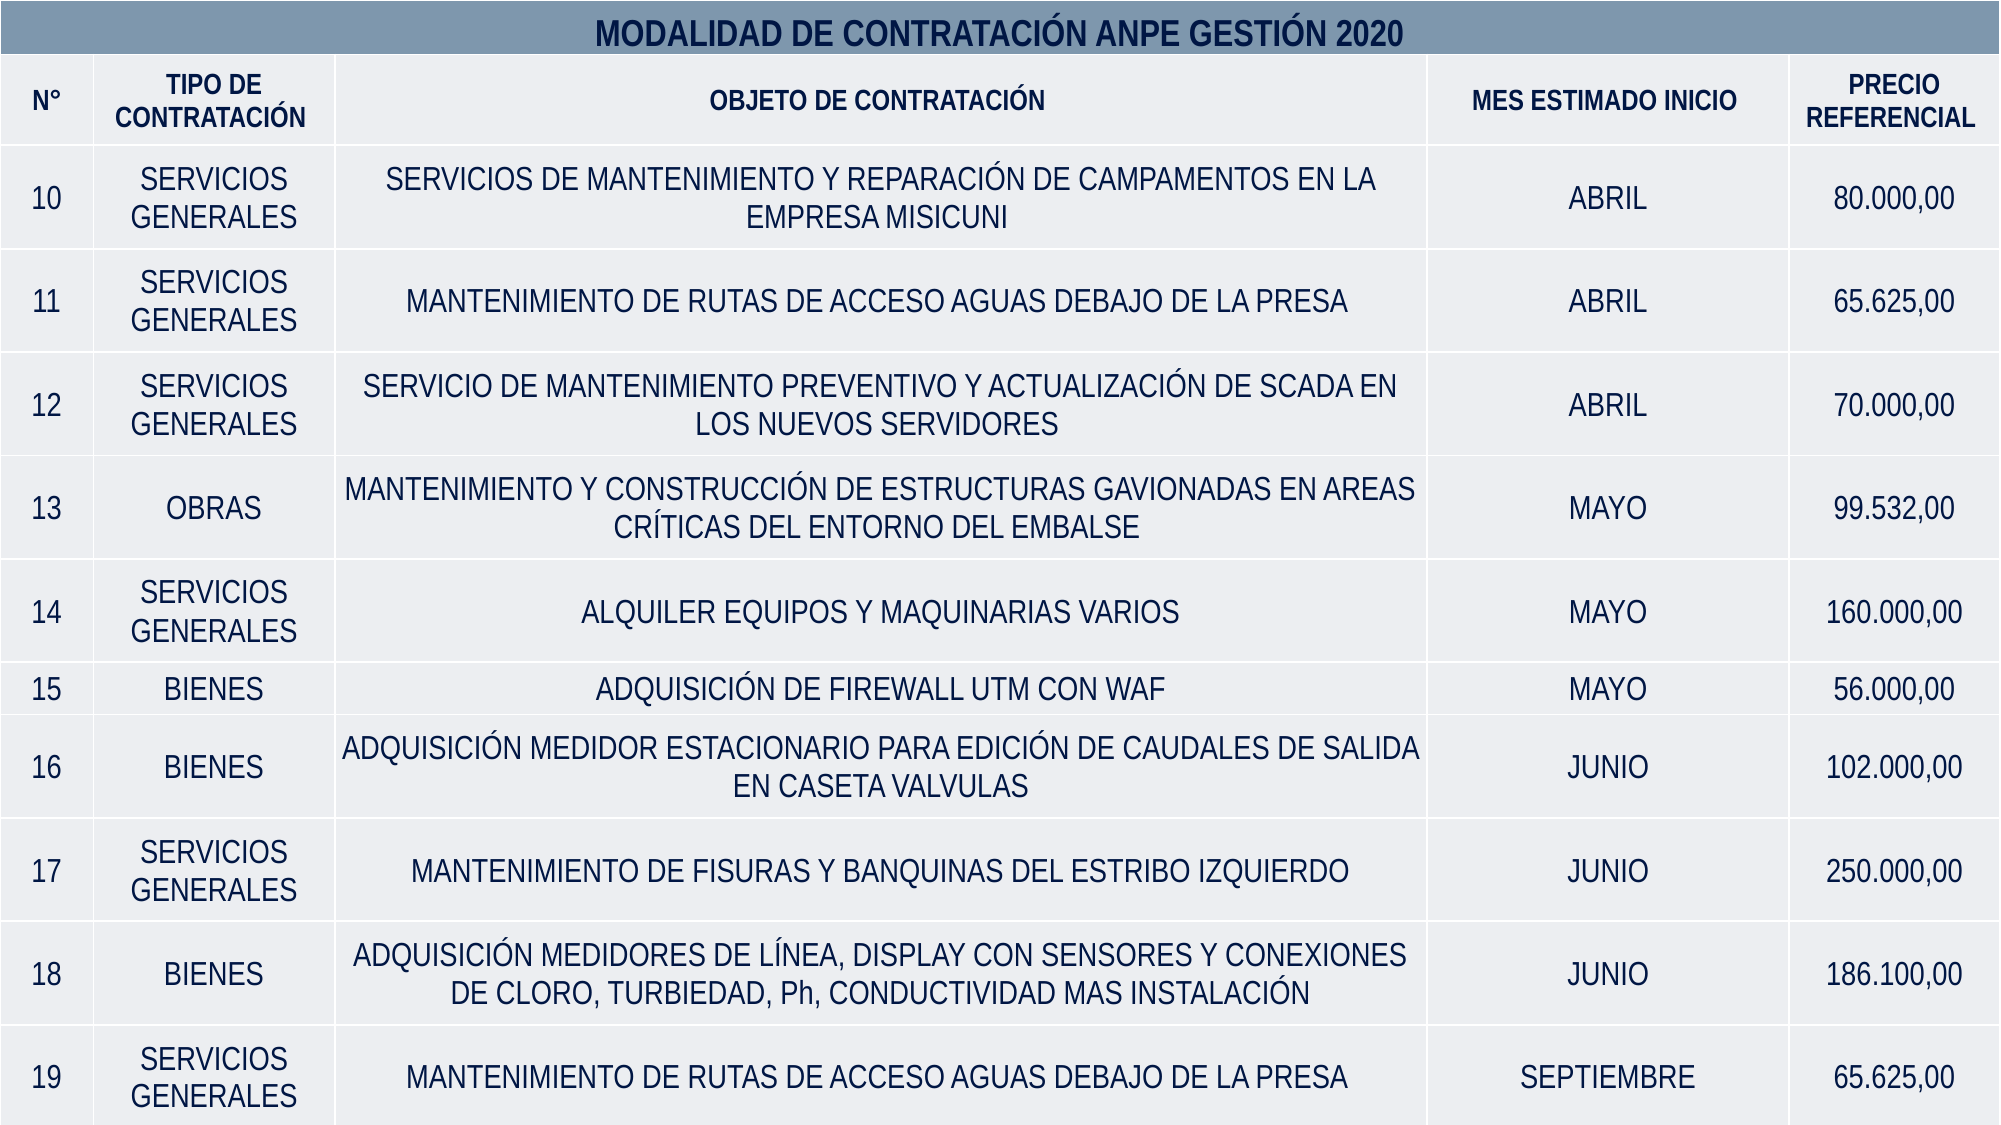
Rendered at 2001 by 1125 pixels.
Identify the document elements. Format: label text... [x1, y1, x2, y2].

table_cell ADQUISICIÓN MEDIDORES DE LÍNEA, DISPLAY CON SENSORES Y CONEXIONES DE CLORO, TURBIEDAD, Ph, CONDUCTIVIDAD MAS INSTALACIÓN [336, 922, 1426, 1024]
table_cell 102.000,00 [1790, 715, 1999, 817]
table_cell MANTENIMIENTO DE FISURAS Y BANQUINAS DEL ESTRIBO IZQUIERDO [336, 819, 1426, 920]
table_cell 80.000,00 [1790, 146, 1999, 248]
table_cell JUNIO [1428, 922, 1788, 1024]
table_cell ADQUISICIÓN MEDIDOR ESTACIONARIO PARA EDICIÓN DE CAUDALES DE SALIDA EN CASETA VALVULAS [336, 715, 1426, 817]
table_cell SERVICIOS GENERALES [94, 1026, 334, 1125]
table_cell ADQUISICIÓN DE FIREWALL UTM CON WAF [336, 663, 1426, 714]
table_cell MANTENIMIENTO DE RUTAS DE ACCESO AGUAS DEBAJO DE LA PRESA [336, 250, 1426, 351]
table_cell ABRIL [1428, 250, 1788, 351]
table_cell 11 [1, 250, 93, 351]
table_cell 17 [1, 819, 93, 920]
table_cell SERVICIO DE MANTENIMIENTO PREVENTIVO Y ACTUALIZACIÓN DE SCADA EN LOS NUEVOS SERVIDORES [336, 353, 1426, 455]
table_cell PRECIO REFERENCIAL [1790, 55, 1999, 144]
table_cell JUNIO [1428, 819, 1788, 920]
table_cell BIENES [94, 922, 334, 1024]
table_cell SERVICIOS DE MANTENIMIENTO Y REPARACIÓN DE CAMPAMENTOS EN LA EMPRESA MISICUNI [336, 146, 1426, 248]
table_cell 19 [1, 1026, 93, 1125]
table_cell OBJETO DE CONTRATACIÓN [336, 55, 1426, 144]
table_cell MAYO [1428, 560, 1788, 661]
table_header MODALIDAD DE CONTRATACIÓN ANPE GESTIÓN 2020 [1, 1, 1999, 54]
table_cell ABRIL [1428, 146, 1788, 248]
table_cell N° [1, 55, 93, 144]
table_cell SEPTIEMBRE [1428, 1026, 1788, 1125]
table_cell BIENES [94, 715, 334, 817]
table_cell TIPO DE CONTRATACIÓN [94, 55, 334, 144]
table_cell 14 [1, 560, 93, 661]
table_cell SERVICIOS GENERALES [94, 353, 334, 455]
table_cell 56.000,00 [1790, 663, 1999, 714]
table_cell SERVICIOS GENERALES [94, 250, 334, 351]
table_cell 160.000,00 [1790, 560, 1999, 661]
table_cell MES ESTIMADO INICIO [1428, 55, 1788, 144]
table_cell MANTENIMIENTO DE RUTAS DE ACCESO AGUAS DEBAJO DE LA PRESA [336, 1026, 1426, 1125]
table_cell SERVICIOS GENERALES [94, 146, 334, 248]
table_cell MAYO [1428, 663, 1788, 714]
table_cell 186.100,00 [1790, 922, 1999, 1024]
table_cell ALQUILER EQUIPOS Y MAQUINARIAS VARIOS [336, 560, 1426, 661]
table_cell SERVICIOS GENERALES [94, 819, 334, 920]
table_cell JUNIO [1428, 715, 1788, 817]
table_cell 18 [1, 922, 93, 1024]
table_cell SERVICIOS GENERALES [94, 560, 334, 661]
table_cell 10 [1, 146, 93, 248]
table_cell ABRIL [1428, 353, 1788, 455]
table_cell 13 [1, 456, 93, 558]
table_cell 99.532,00 [1790, 456, 1999, 558]
table_cell MANTENIMIENTO Y CONSTRUCCIÓN DE ESTRUCTURAS GAVIONADAS EN AREAS CRÍTICAS DEL ENTORNO DEL EMBALSE [336, 456, 1426, 558]
table_cell BIENES [94, 663, 334, 714]
table_cell 65.625,00 [1790, 1026, 1999, 1125]
table_cell OBRAS [94, 456, 334, 558]
table_cell 15 [1, 663, 93, 714]
table_cell 70.000,00 [1790, 353, 1999, 455]
table_cell 65.625,00 [1790, 250, 1999, 351]
table_cell 250.000,00 [1790, 819, 1999, 920]
table_cell MAYO [1428, 456, 1788, 558]
table_cell 12 [1, 353, 93, 455]
table_cell 16 [1, 715, 93, 817]
